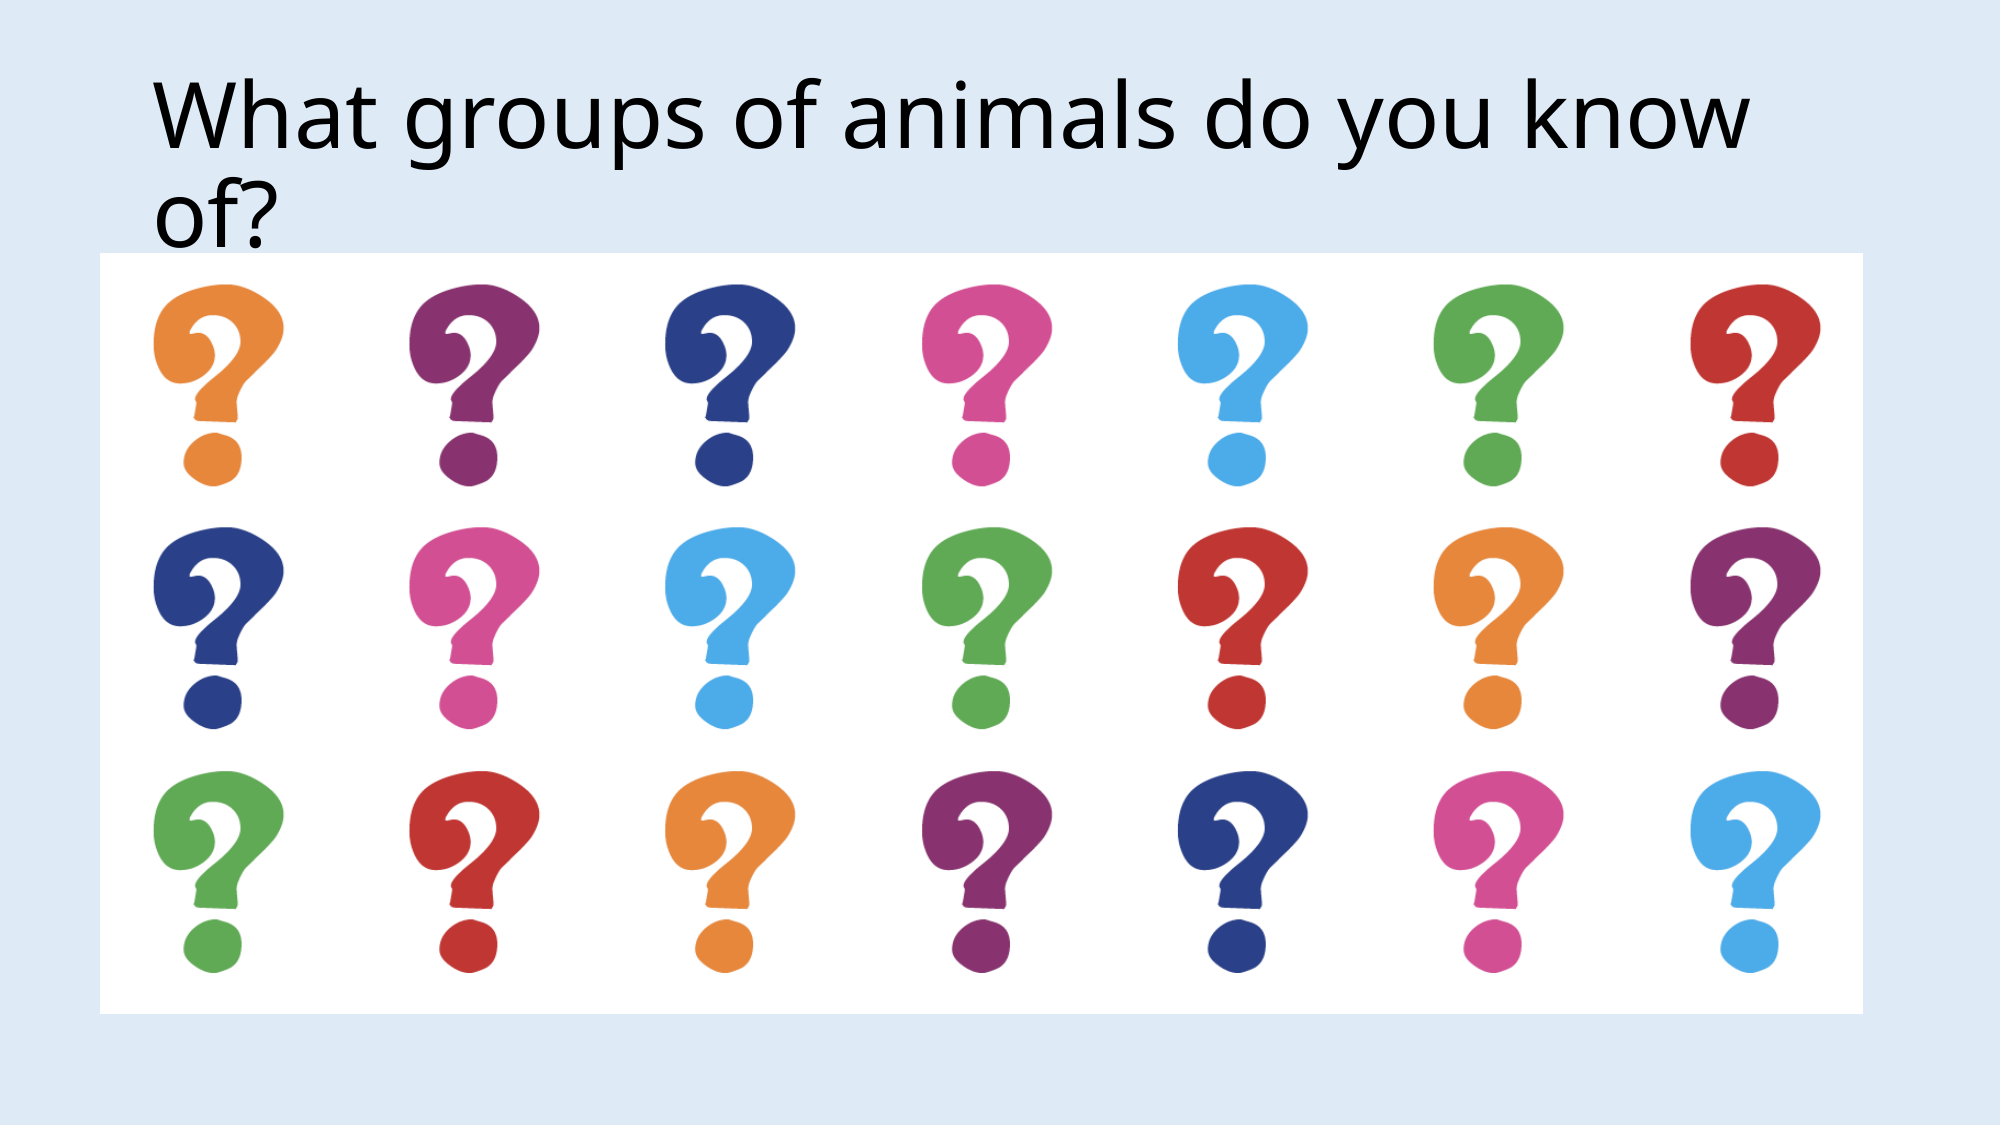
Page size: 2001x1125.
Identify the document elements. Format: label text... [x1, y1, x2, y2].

title What groups of animals do you know of? [137, 59, 1863, 253]
picture [100, 253, 1863, 1014]
